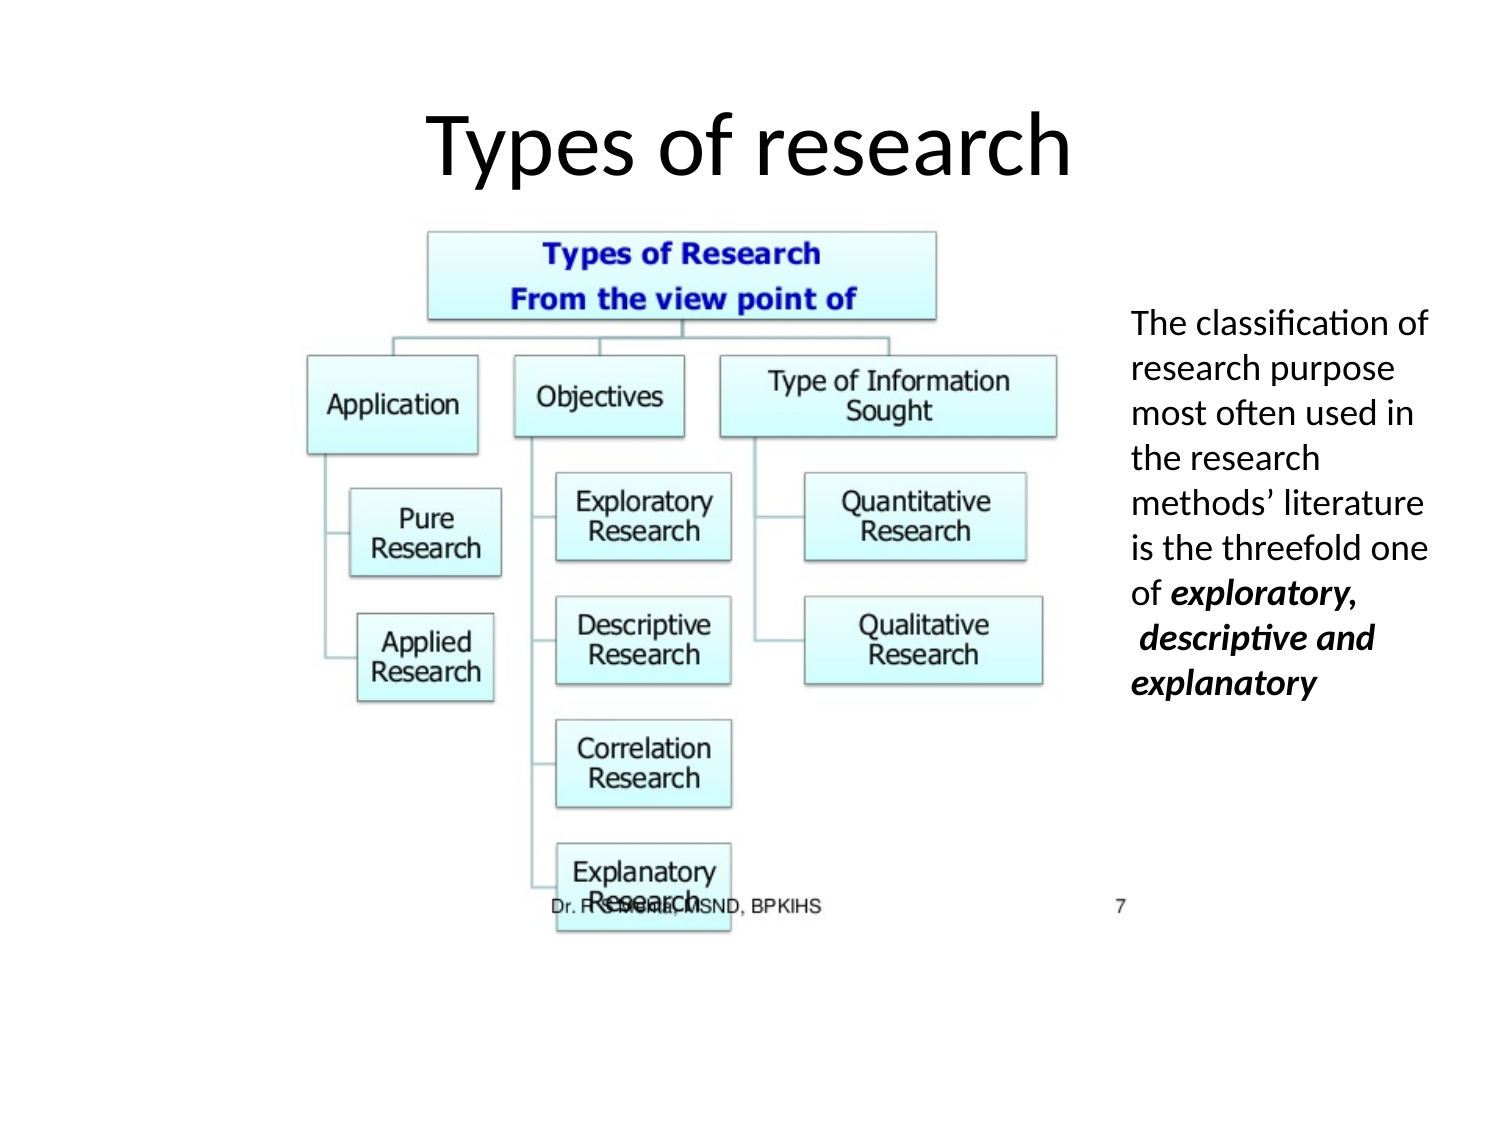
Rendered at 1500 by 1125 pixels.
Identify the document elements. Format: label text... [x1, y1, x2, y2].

title Types of research [75, 45, 1425, 233]
text_box The classification of research purpose most often used in the research methods’ literature is the threefold one of exploratory, descriptive and explanatory [1191, 290, 1467, 711]
picture [187, 207, 1186, 957]
